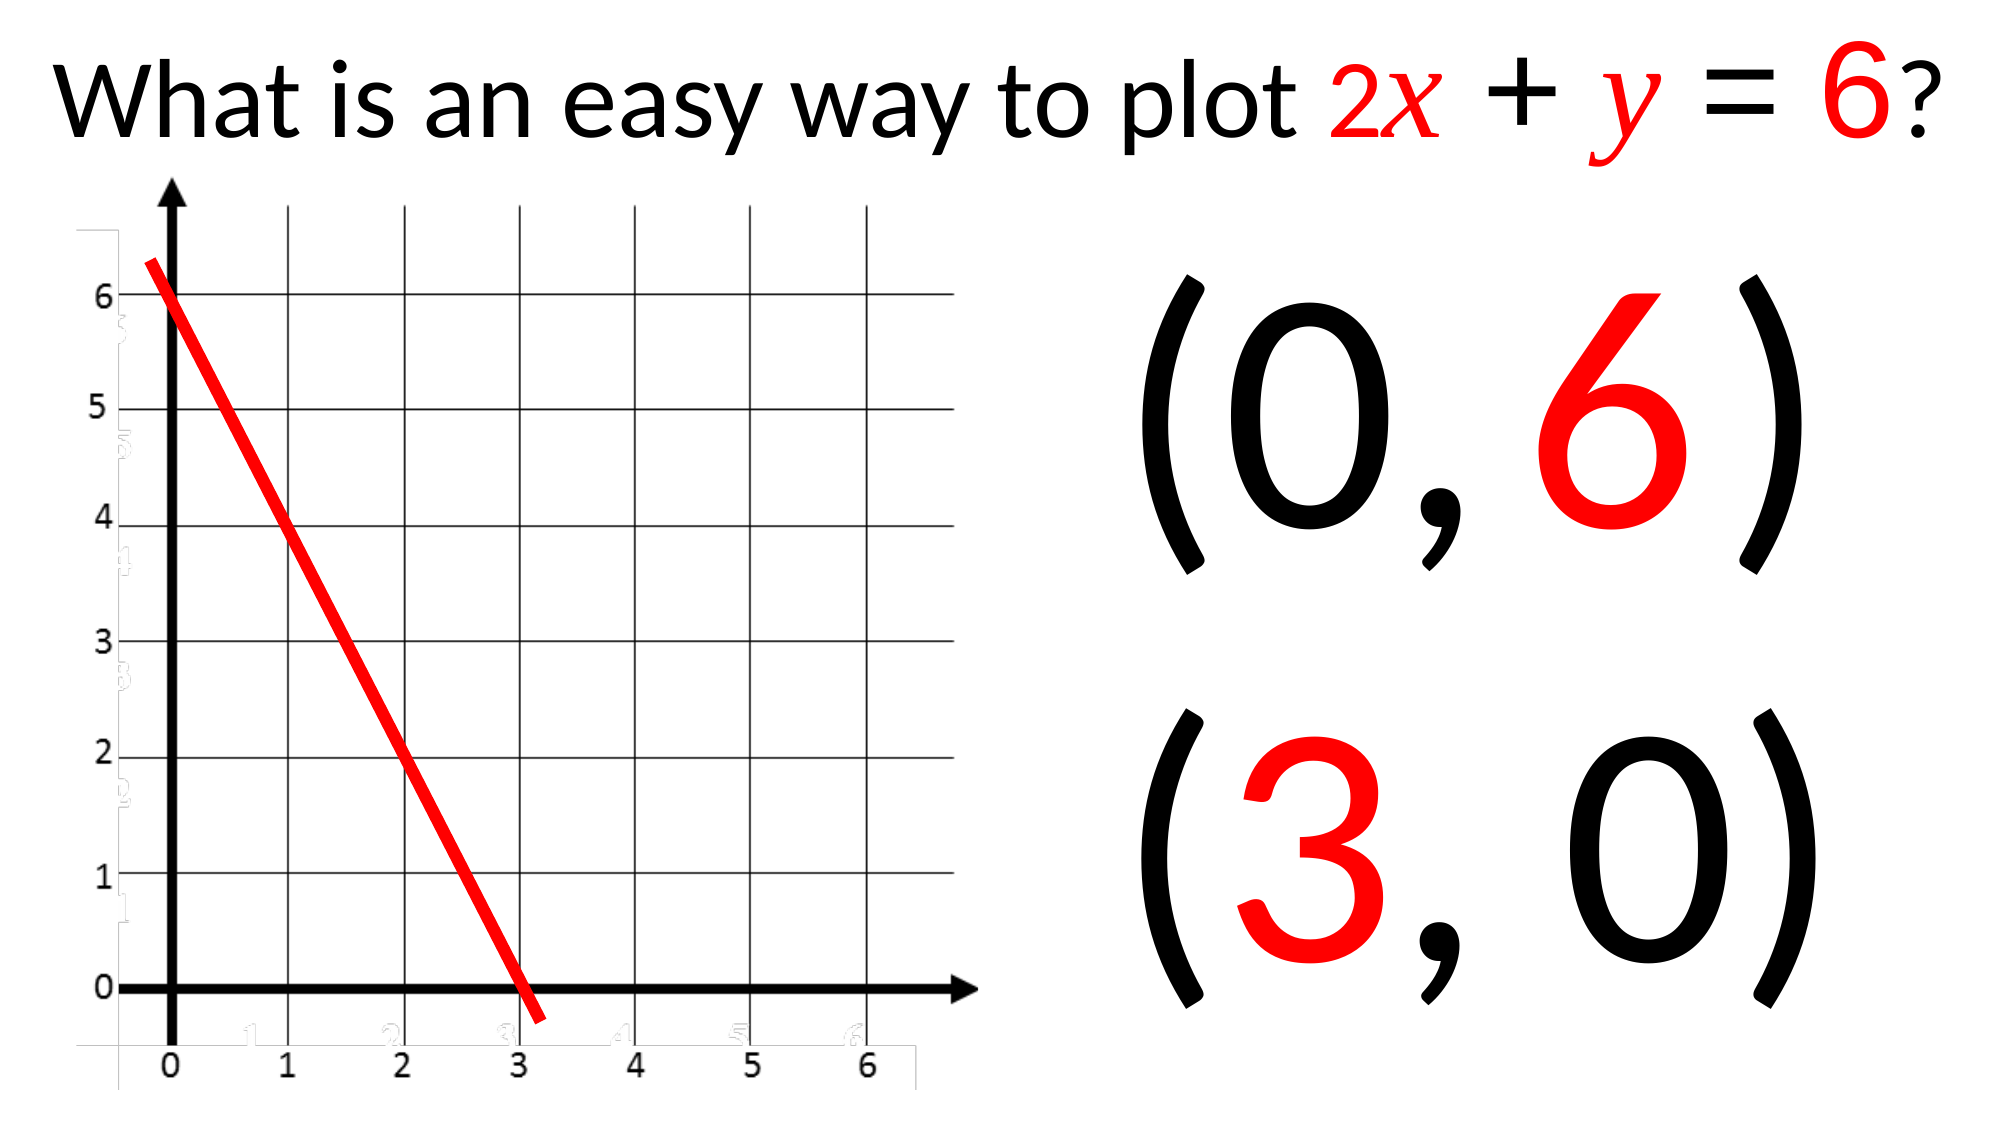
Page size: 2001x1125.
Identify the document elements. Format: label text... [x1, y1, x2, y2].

picture [76, 174, 979, 1090]
text_box (0, ?) [1714, 174, 1872, 605]
text_box 3 [1206, 608, 1412, 1039]
text_box (0, ?) [1072, 174, 1508, 605]
text_box What is an easy way to plot 2x + y = 6? [0, 0, 2000, 173]
text_box (0, 0) [1412, 608, 1879, 1039]
text_box (0, 0) [1079, 608, 1206, 1039]
text_box 6 [1508, 174, 1714, 605]
